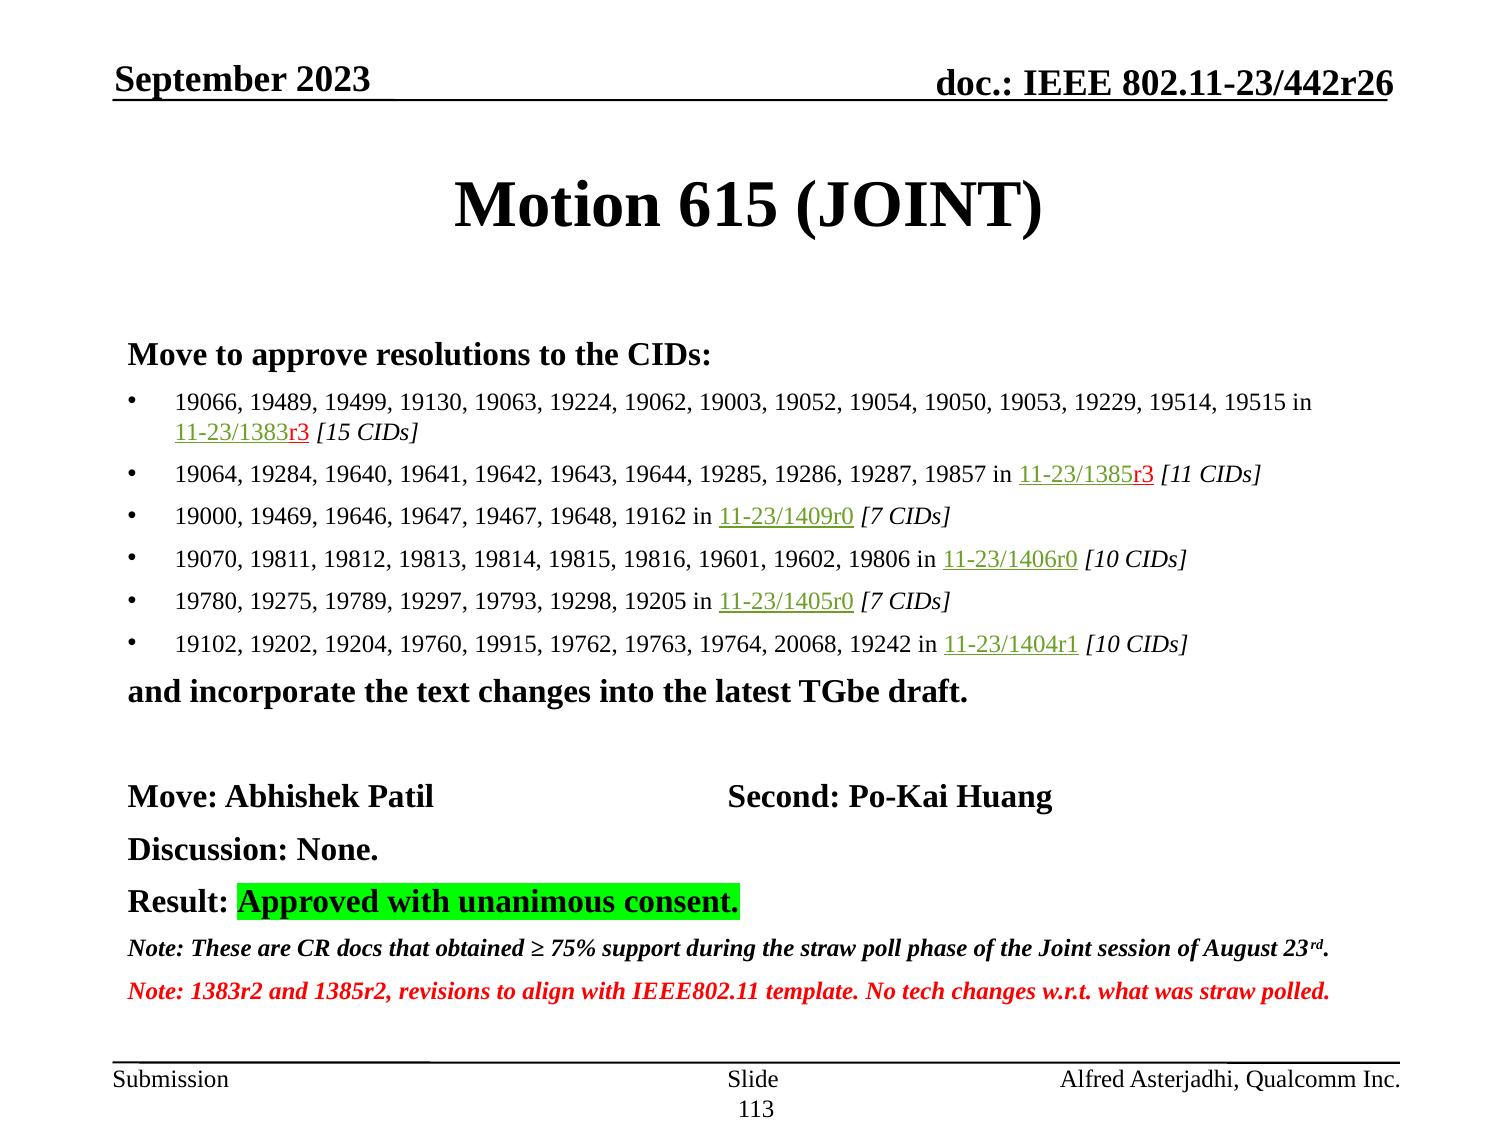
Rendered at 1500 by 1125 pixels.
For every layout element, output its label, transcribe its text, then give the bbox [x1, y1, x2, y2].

slide_number Slide 113 [712, 1061, 800, 1123]
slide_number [114, 54, 423, 100]
title Motion 615 (JOINT) [112, 112, 1388, 288]
footer Alfred Asterjadhi, Qualcomm Inc. [878, 1061, 1402, 1093]
list Move to approve resolutions to the CIDs: 19066, 19489, 19499, 19130, 19063, 19224, 19062, 19003, 19052, 19054, 19050, 19053, 19229, 19514, 19515 in 11-23/1383r3 [15 CIDs] 19064, 19284, 19640, 19641, 19642, 19643, 19644, 19285, 19286, 19287, 19857 in 11-23/1385r3 [11 CIDs] 19000, 19469, 19646, 19647, 19467, 19648, 19162 in 11-23/1409r0 [7 CIDs] 19070, 19811, 19812, 19813, 19814, 19815, 19816, 19601, 19602, 19806 in 11-23/1406r0 [10 CIDs] 19780, 19275, 19789, 19297, 19793, 19298, 19205 in 11-23/1405r0 [7 CIDs] 19102, 19202, 19204, 19760, 19915, 19762, 19763, 19764, 20068, 19242 in 11-23/1404r1 [10 CIDs] and incorporate the text changes into the latest TGbe draft. Move: Abhishek Patil Second: Po-Kai Huang Discussion: None. Result: Approved with unanimous consent. Note: These are CR docs that obtained ≥ 75% support during the straw poll phase of the Joint session of August 23rd. Note: 1383r2 and 1385r2, revisions to align with IEEE802.11 template. No tech changes w.r.t. what was straw polled. [112, 324, 1388, 1063]
